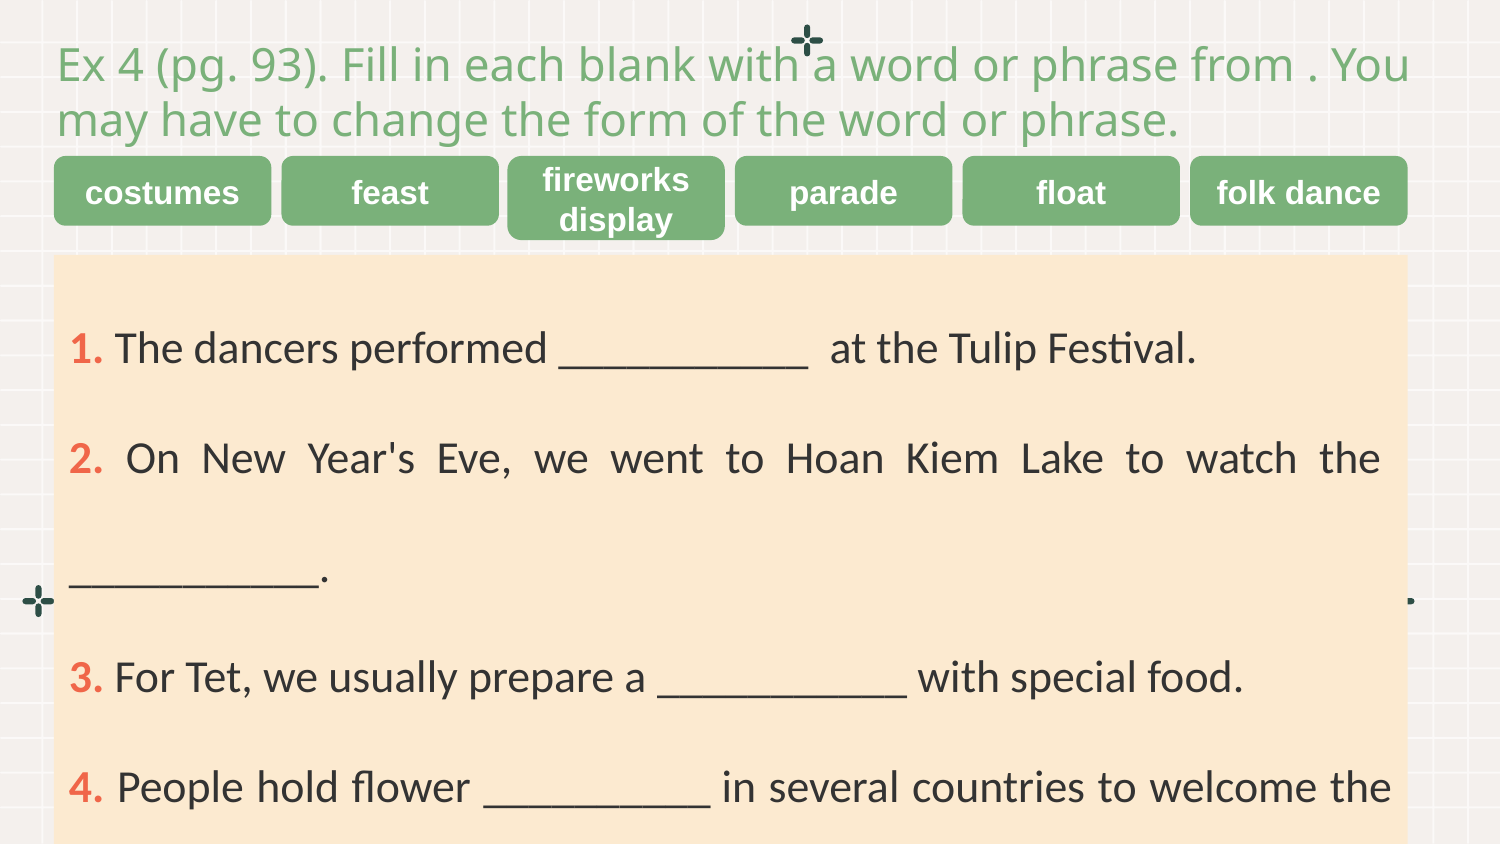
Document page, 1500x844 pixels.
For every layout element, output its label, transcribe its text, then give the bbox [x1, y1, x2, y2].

text_box folk dance [1190, 155, 1408, 226]
text_box feast [281, 155, 499, 226]
text_box costumes [53, 155, 272, 226]
title Ex 4 (pg. 93). Fill in each blank with a word or phrase from . You may have to change the form of the word or phrase. . [41, 20, 1500, 115]
text_box float [962, 155, 1180, 226]
text_box 1. The dancers performed ___________ at the Tulip Festival. 2. On New Year's Eve, we went to Hoan Kiem Lake to watch the ___________. 3. For Tet, we usually prepare a ___________ with special food. 4. People hold flower __________ in several countries to welcome the new season. 5. The ___________ carried the dancers in special ___________. [53, 254, 1408, 844]
text_box parade [734, 155, 953, 226]
text_box fireworks display [507, 155, 725, 241]
